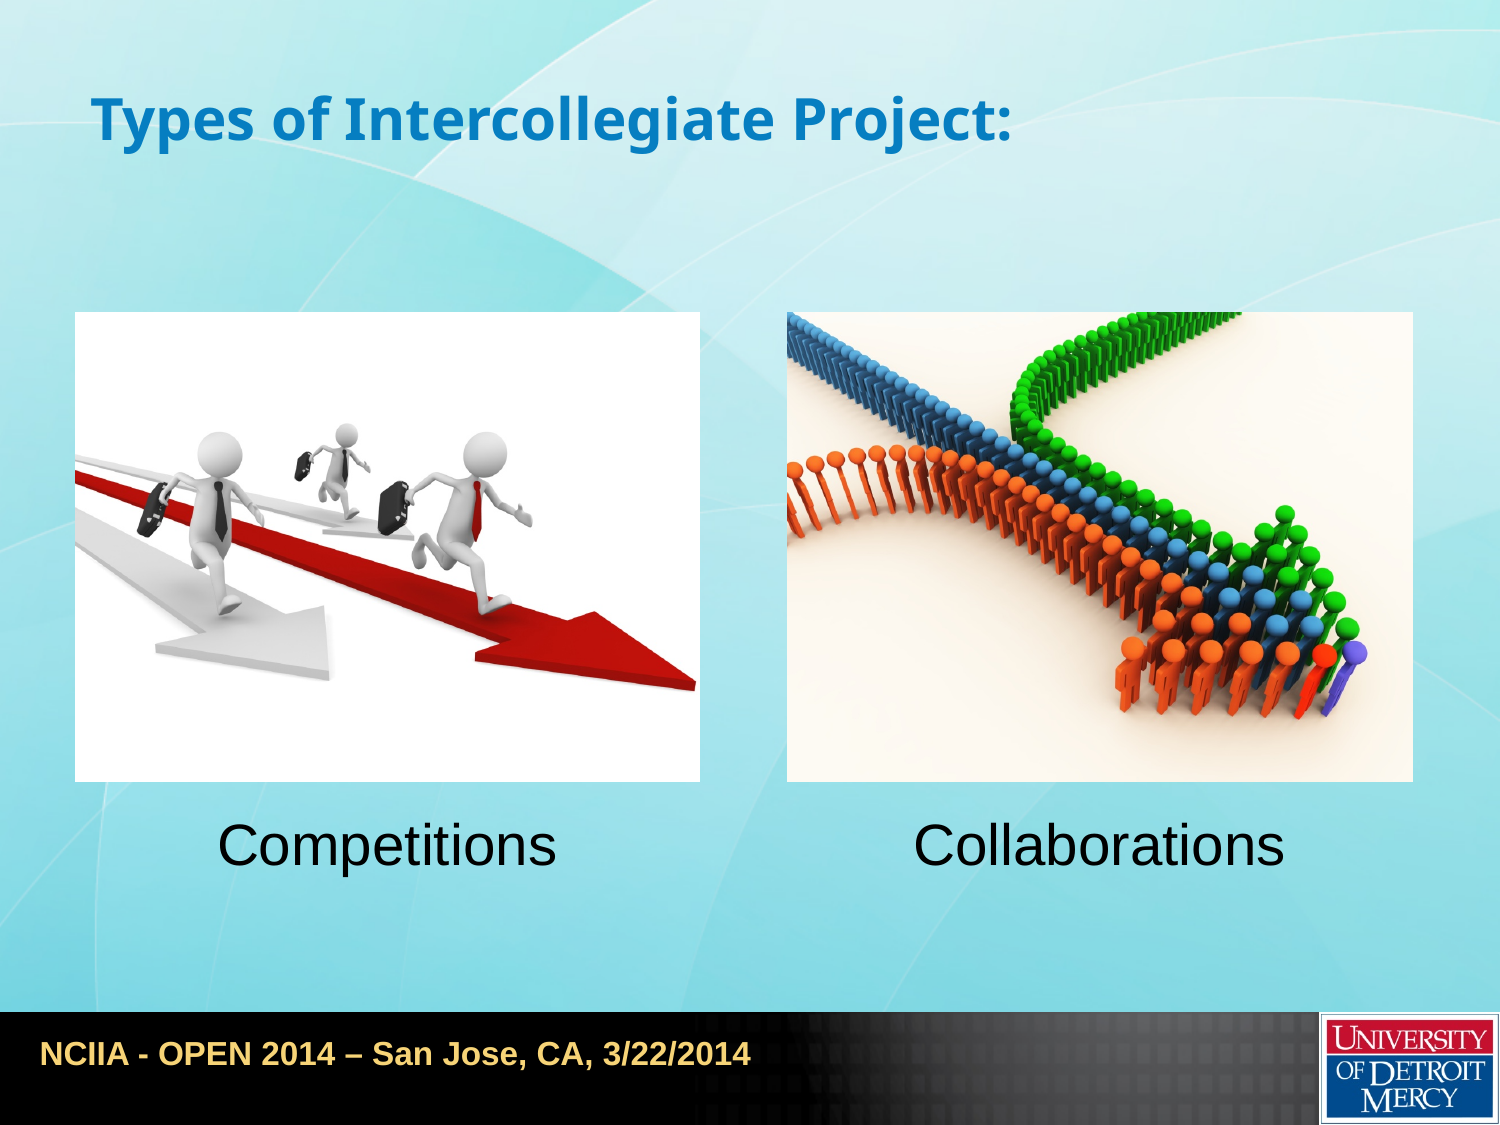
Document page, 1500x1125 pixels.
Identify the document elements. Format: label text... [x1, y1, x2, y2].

title Types of Intercollegiate Project: [74, 74, 1413, 251]
text_box Collaborations [787, 800, 1413, 900]
picture [0, 0, 1500, 1125]
text_box Competitions [75, 800, 700, 900]
